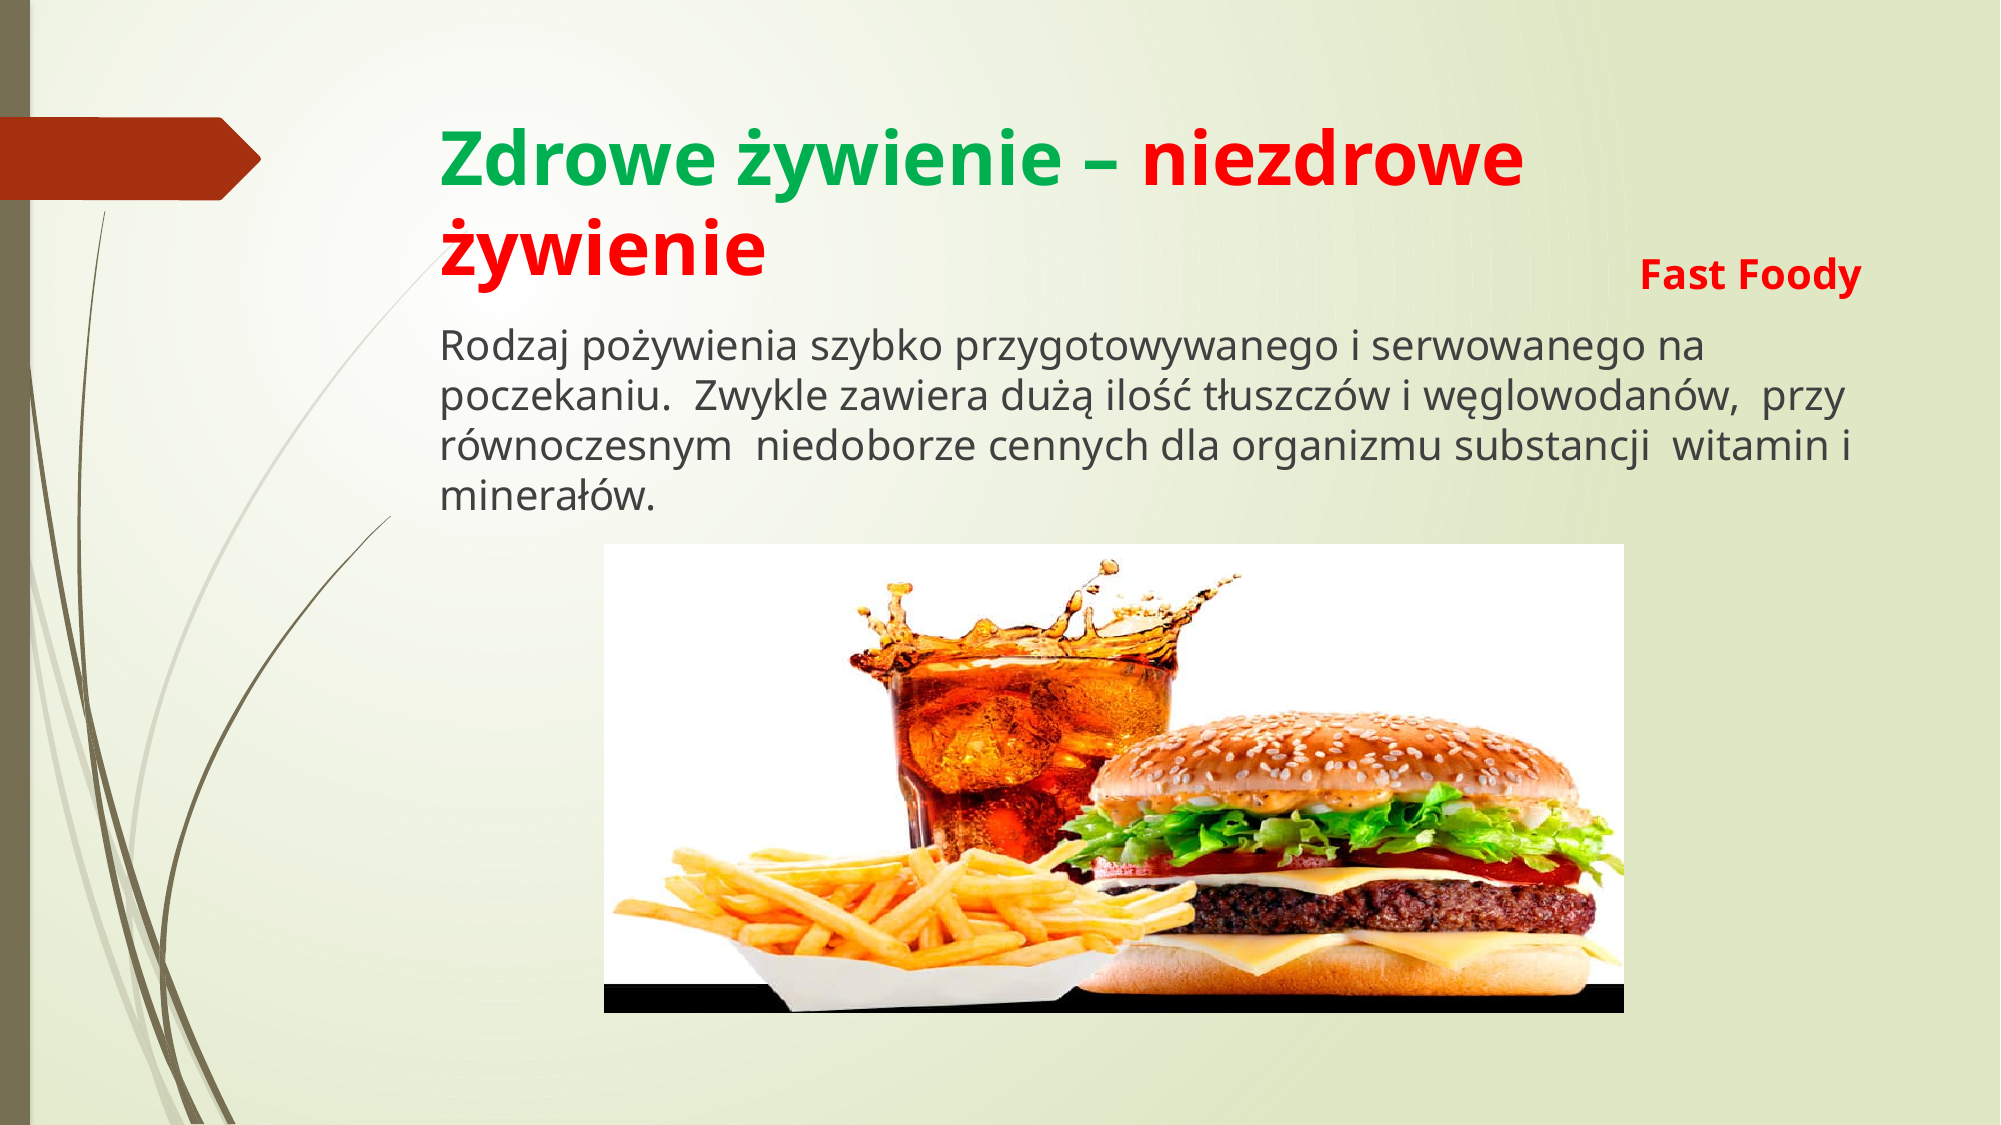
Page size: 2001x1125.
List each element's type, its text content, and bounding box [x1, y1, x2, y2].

picture [604, 543, 1624, 1014]
list Fast Foody Rodzaj pożywienia szybko przygotowywanego i serwowanego na poczekaniu. Zwykle zawiera dużą ilość tłuszczów i węglowodanów, przy równoczesnym niedoborze cennych dla organizmu substancji witamin i minerałów. [424, 240, 1888, 1114]
title Zdrowe żywienie – niezdrowe żywienie [425, 102, 1888, 240]
